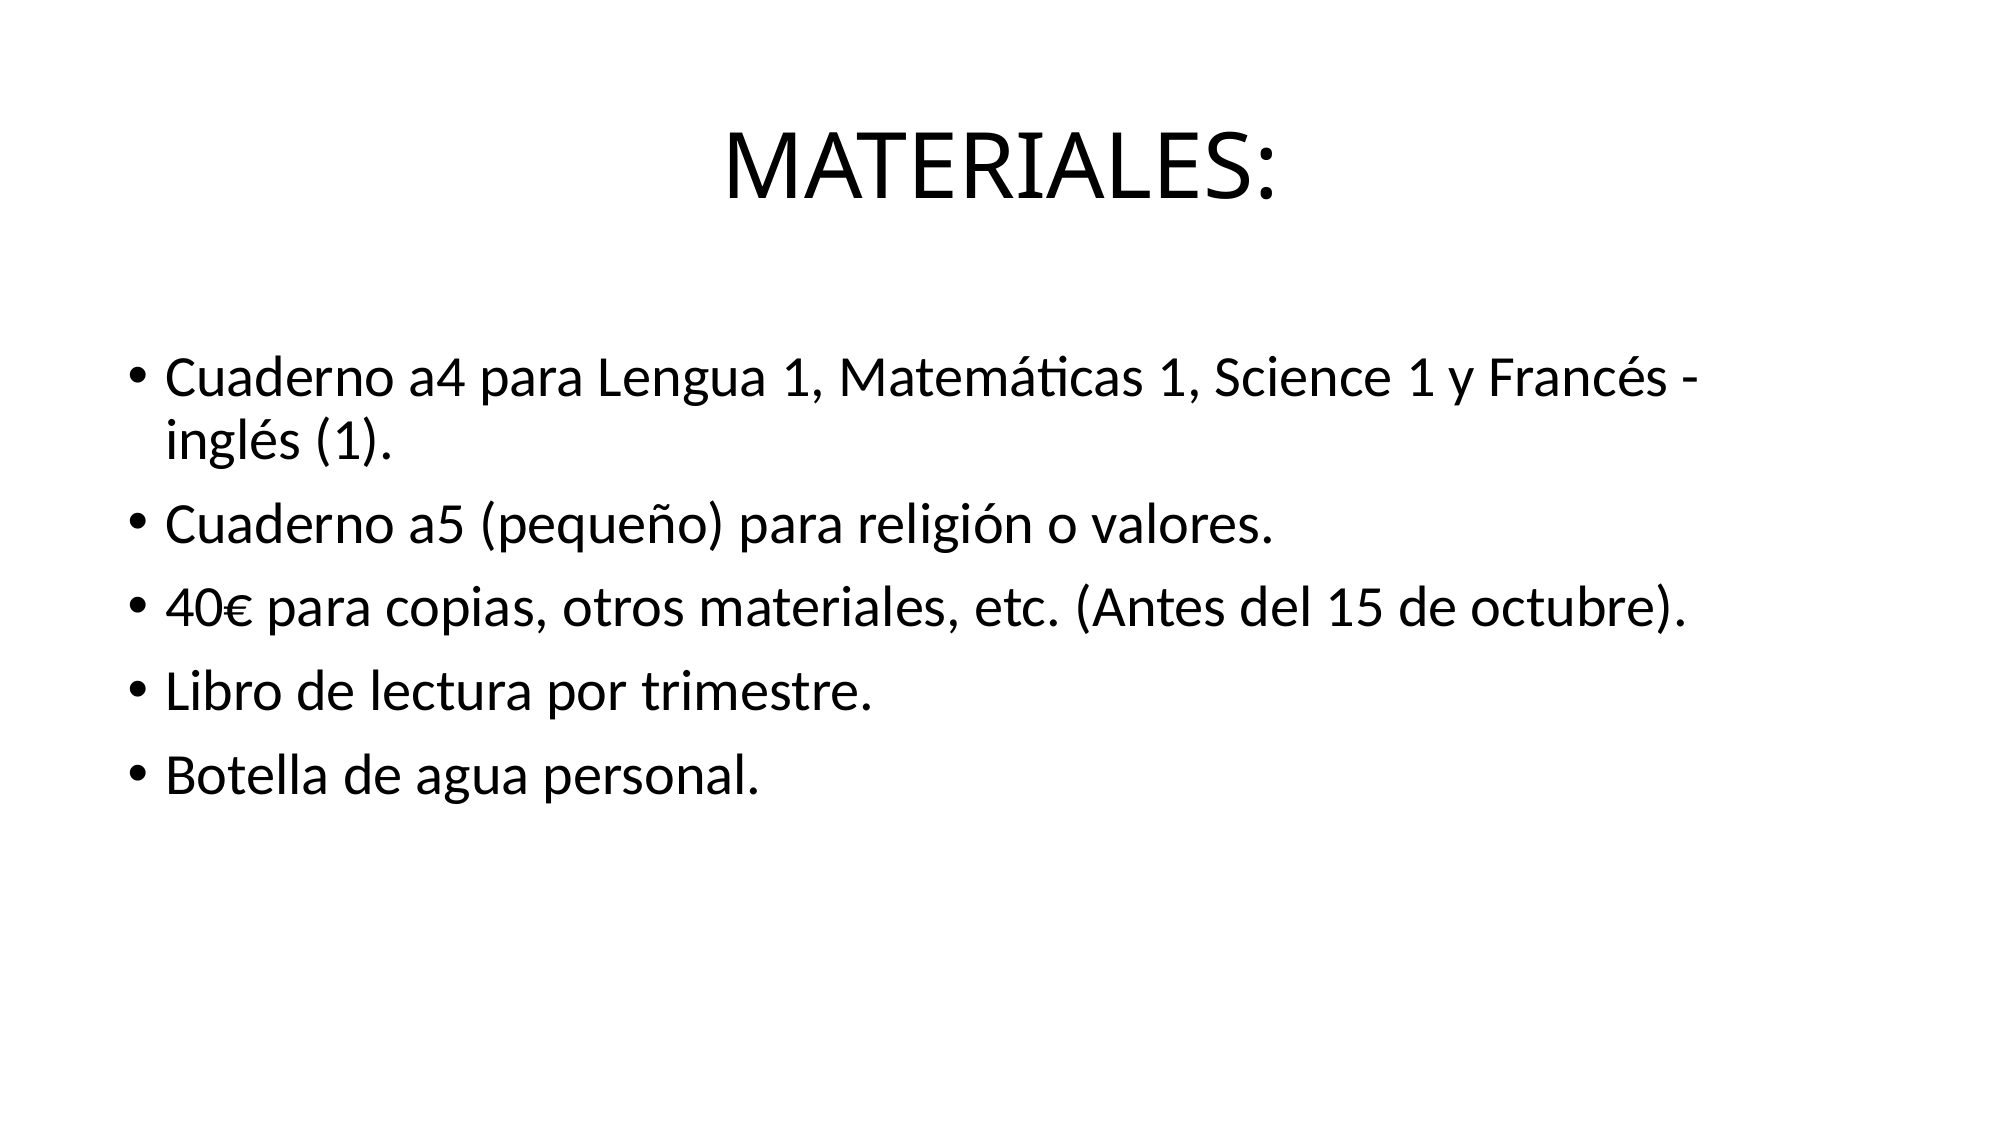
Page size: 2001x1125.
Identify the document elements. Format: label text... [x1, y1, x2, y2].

list Cuaderno a4 para Lengua 1, Matemáticas 1, Science 1 y Francés - inglés (1). Cuaderno a5 (pequeño) para religión o valores. 40€ para copias, otros materiales, etc. (Antes del 15 de octubre). Libro de lectura por trimestre. Botella de agua personal. [112, 338, 1818, 882]
title MATERIALES: [137, 59, 1863, 278]
